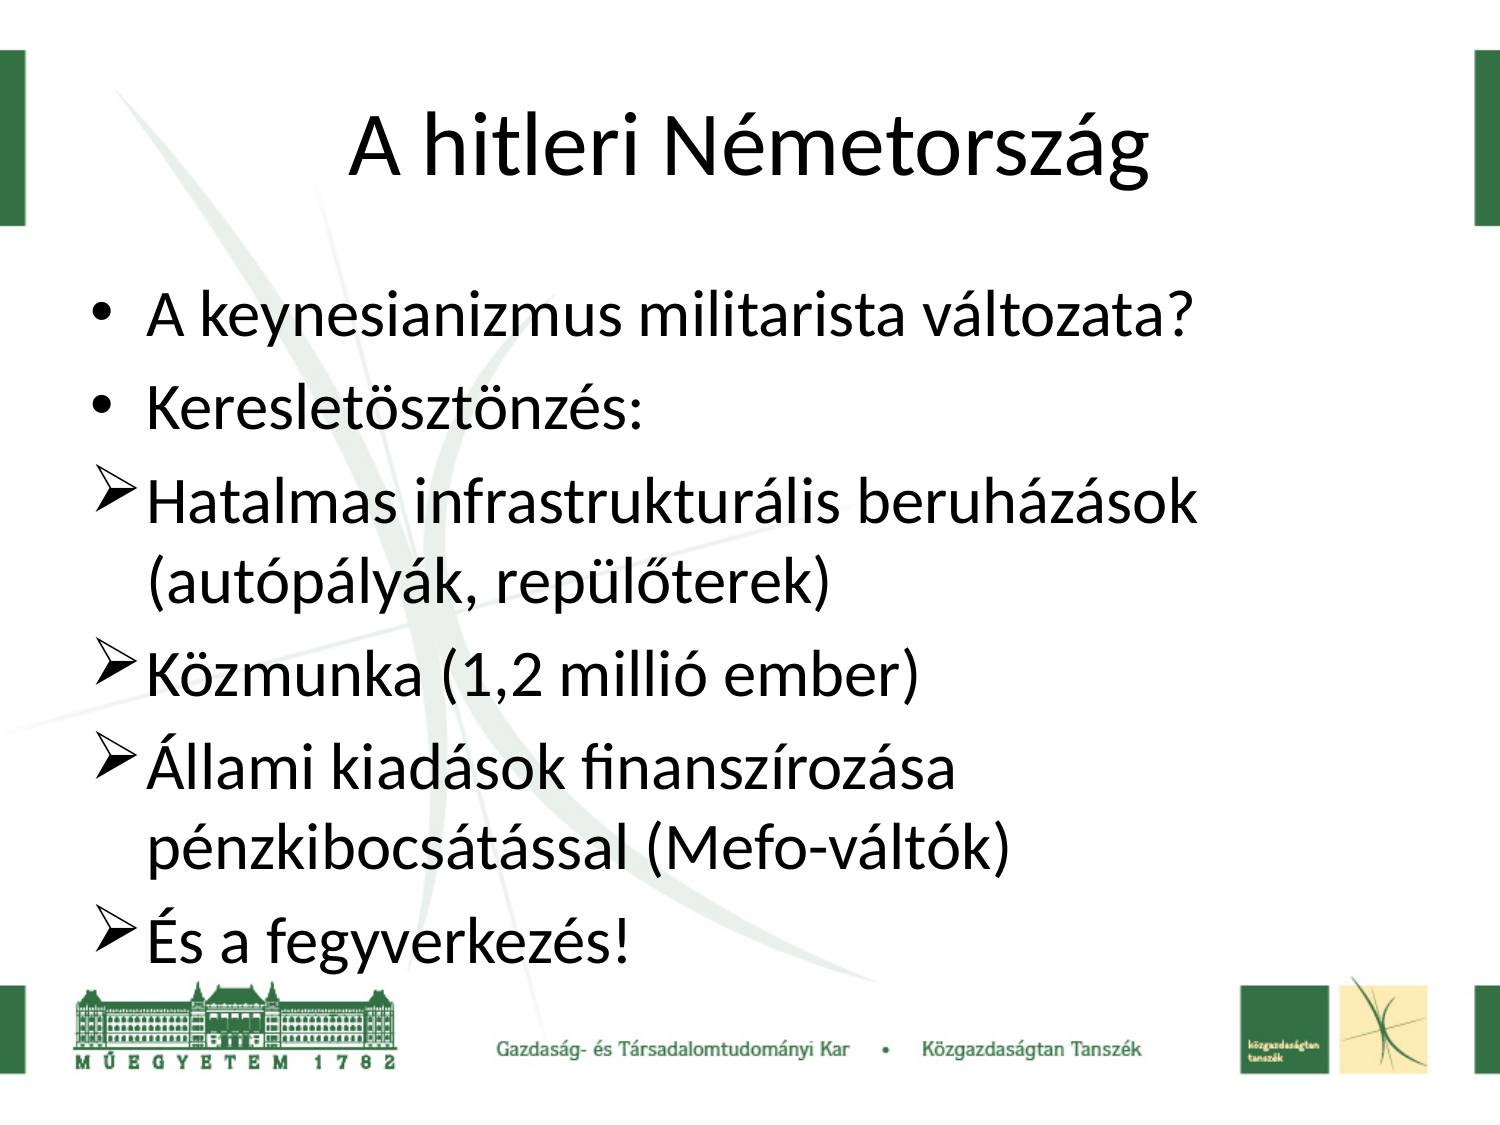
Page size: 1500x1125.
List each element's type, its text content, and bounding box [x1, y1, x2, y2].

list A keynesianizmus militarista változata? Keresletösztönzés: Hatalmas infrastrukturális beruházások (autópályák, repülőterek) Közmunka (1,2 millió ember) Állami kiadások finanszírozása pénzkibocsátással (Mefo-váltók) És a fegyverkezés! [74, 262, 1426, 1006]
title A hitleri Németország [74, 44, 1426, 233]
picture [0, 0, 1500, 1125]
